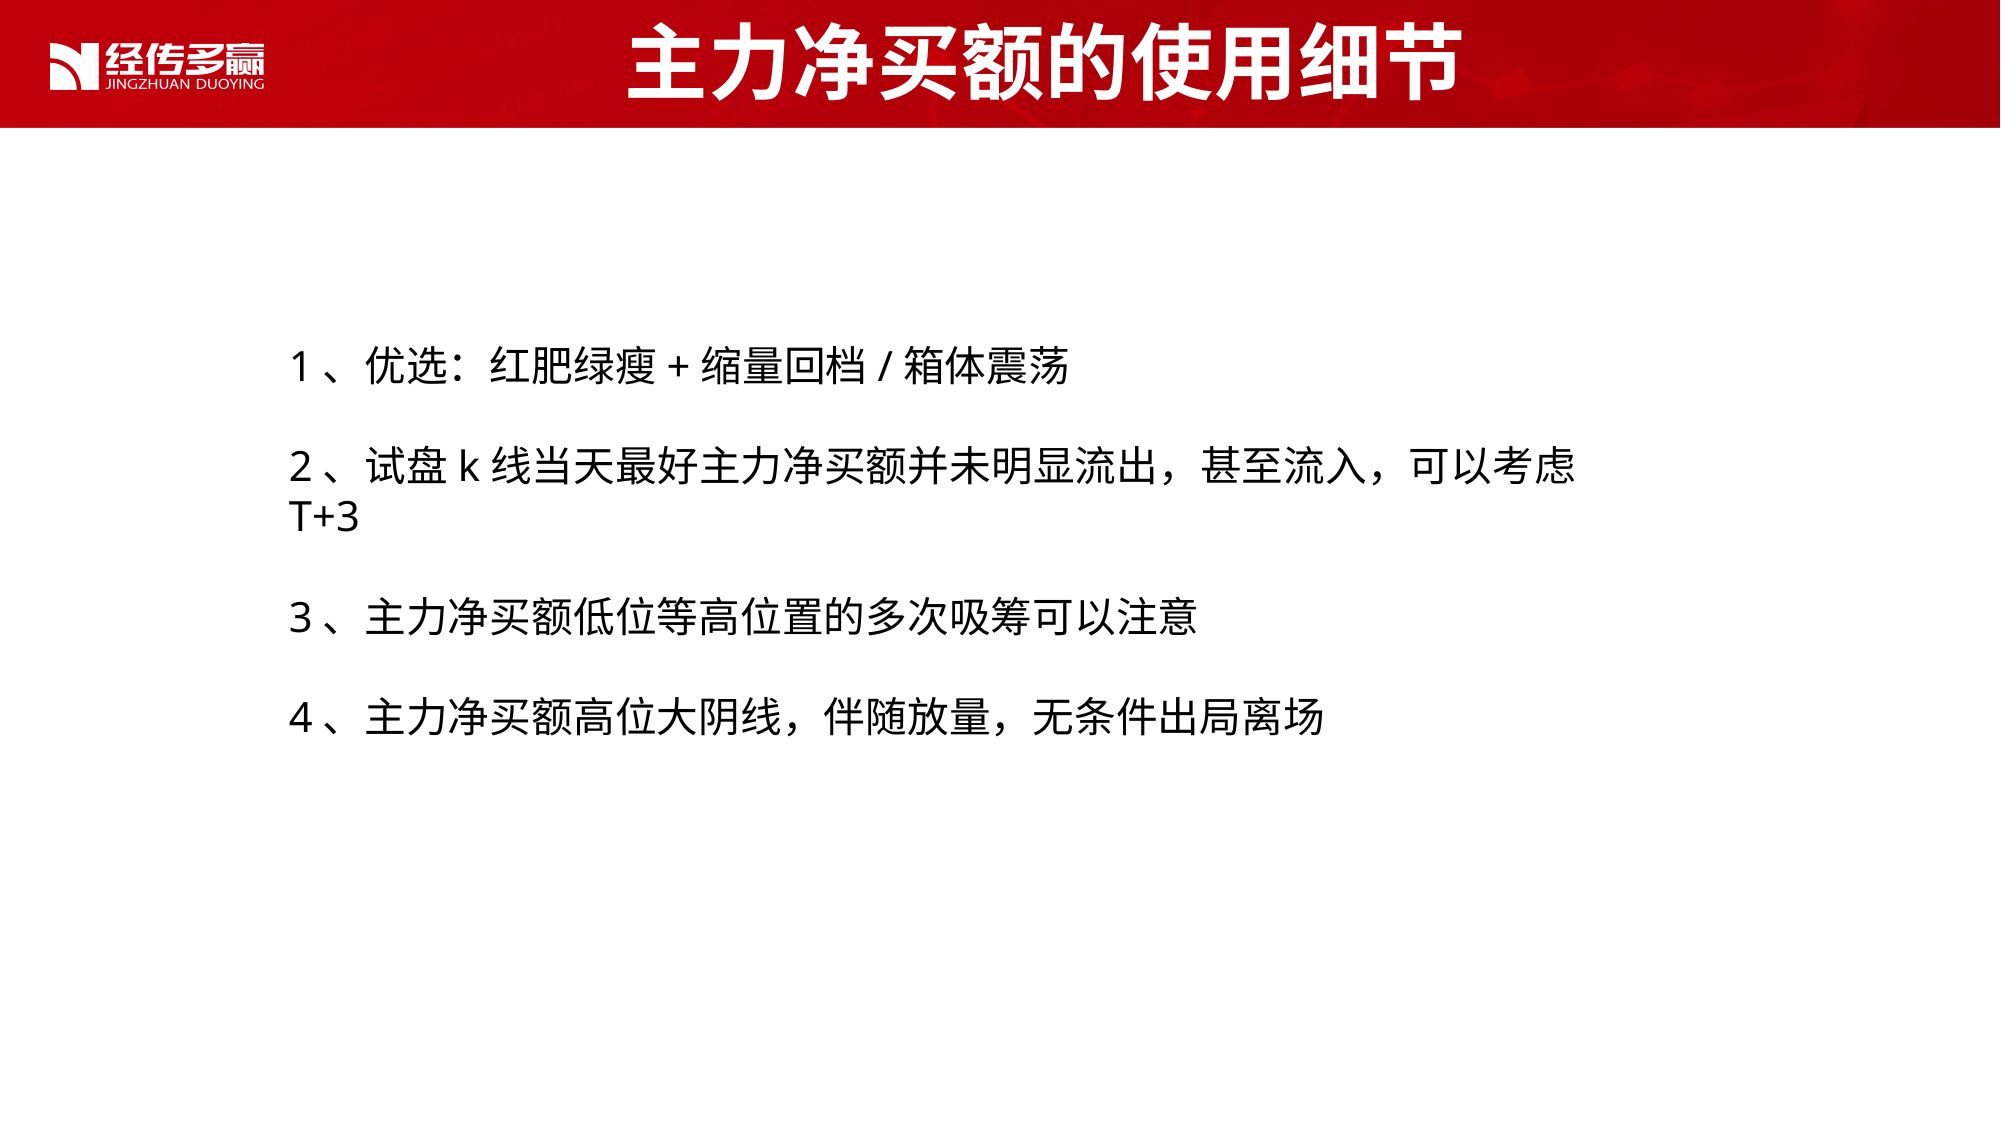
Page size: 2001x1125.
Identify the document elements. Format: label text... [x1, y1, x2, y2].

text_box 主力净买额的使用细节 [451, 14, 1718, 130]
text_box 1、优选：红肥绿瘦+缩量回档/箱体震荡 2、试盘k线当天最好主力净买额并未明显流出，甚至流入，可以考虑T+3 3、主力净买额低位等高位置的多次吸筹可以注意 4、主力净买额高位大阴线，伴随放量，无条件出局离场 [274, 332, 1660, 798]
picture [0, 0, 2000, 127]
